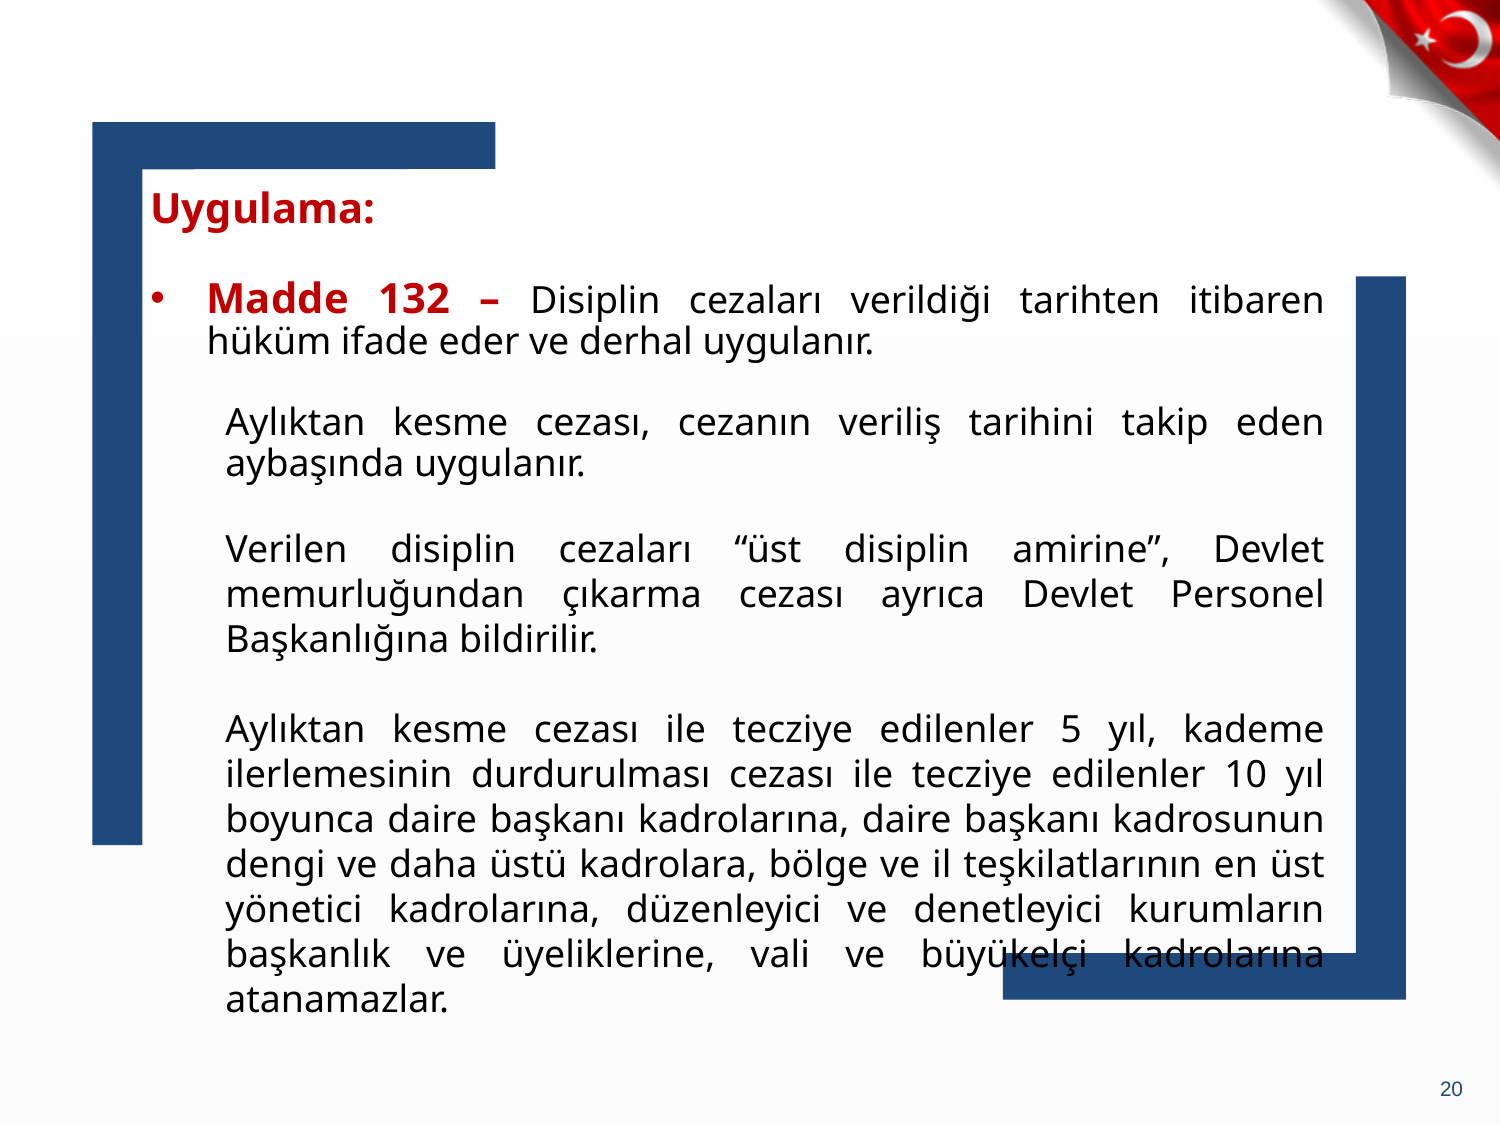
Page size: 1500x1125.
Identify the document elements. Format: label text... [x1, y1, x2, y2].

picture [1312, 0, 1500, 194]
slide_number 20 [1281, 1055, 1478, 1122]
text_box Uygulama: Madde 132 – Disiplin cezaları verildiği tarihten itibaren hüküm ifade eder ve derhal uygulanır. Aylıktan kesme cezası, cezanın veriliş tarihini takip eden aybaşında uygulanır. Verilen disiplin cezaları “üst disiplin amirine”, Devlet memurluğundan çıkarma cezası ayrıca Devlet Personel Başkanlığına bildirilir. Aylıktan kesme cezası ile tecziye edilenler 5 yıl, kademe ilerlemesinin durdurulması cezası ile tecziye edilenler 10 yıl boyunca daire başkanı kadrolarına, daire başkanı kadrosunun dengi ve daha üstü kadrolara, bölge ve il teşkilatlarının en üst yönetici kadrolarına, düzenleyici ve denetleyici kurumların başkanlık ve üyeliklerine, vali ve büyükelçi kadrolarına atanamazlar. [135, 180, 1341, 1028]
